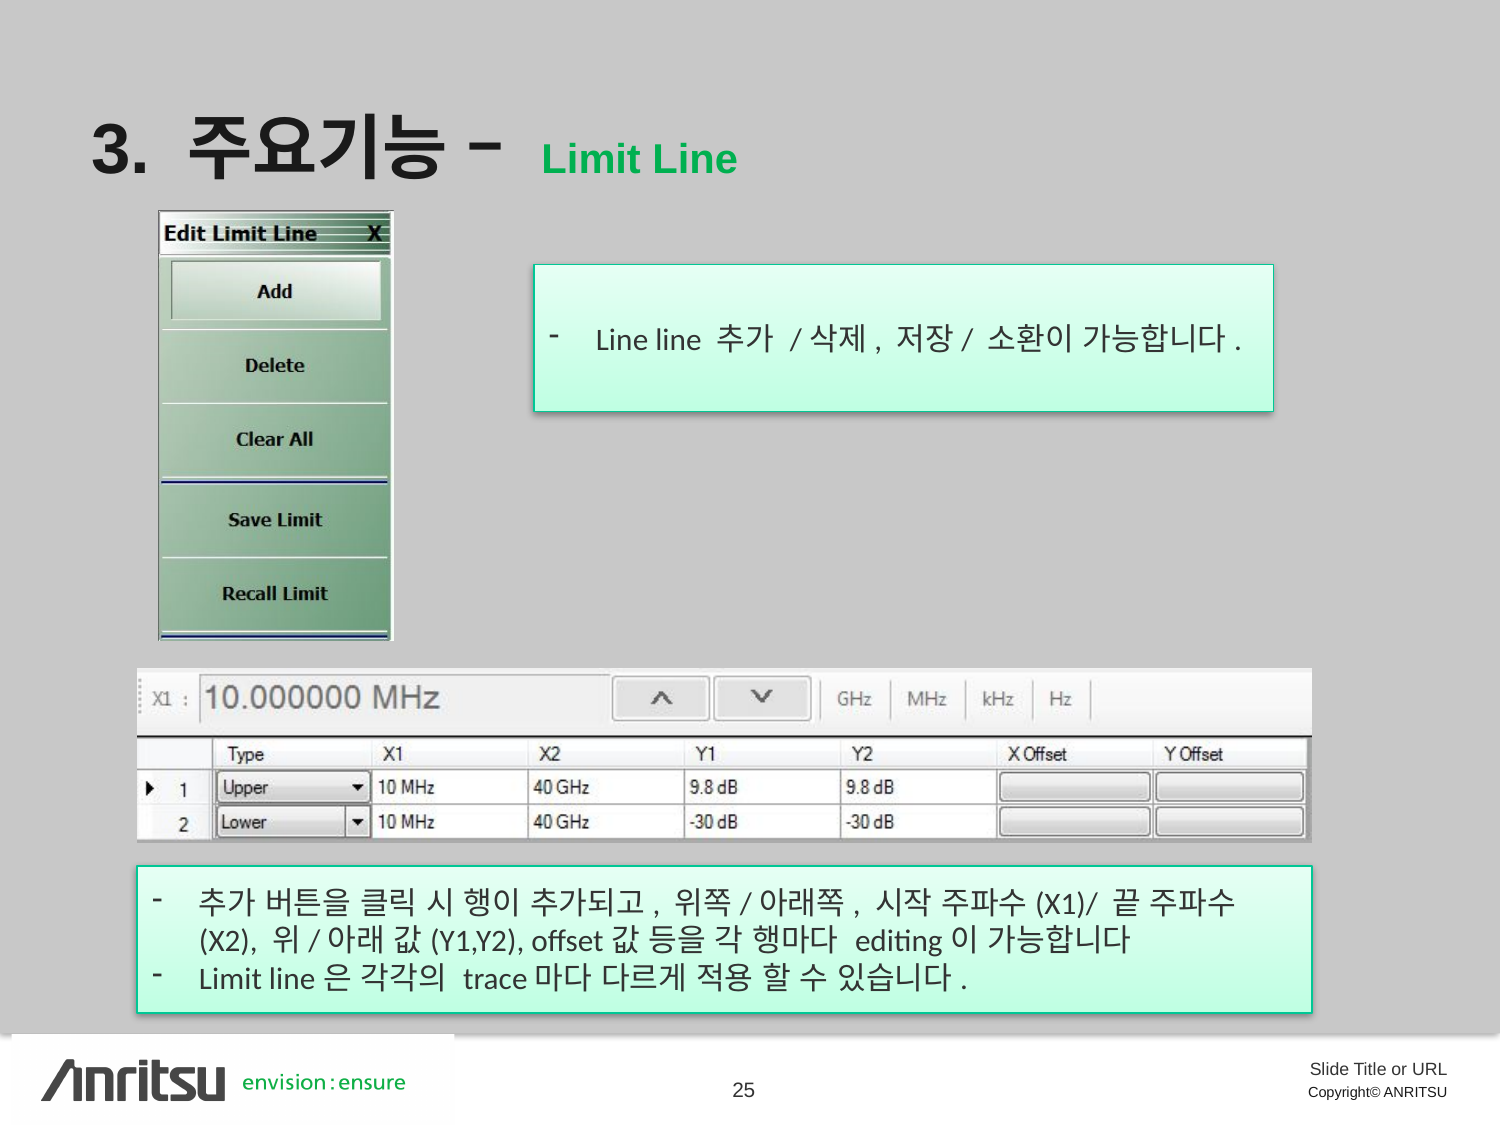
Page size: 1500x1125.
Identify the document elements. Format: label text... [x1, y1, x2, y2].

footer Slide Title or URL [856, 1053, 1463, 1084]
picture [158, 210, 394, 641]
text_box 추가 버튼을 클릭 시 행이 추가되고, 위쪽/아래쪽, 시작 주파수(X1)/ 끝 주파수(X2), 위/아래 값(Y1,Y2), offset값 등을 각 행마다 editing이 가능합니다 Limit line은 각각의 trace마다 다르게 적용 할 수 있습니다. [136, 865, 1313, 1014]
picture [11, 1034, 455, 1125]
text_box Line line 추가 /삭제, 저장/ 소환이 가능합니다. [533, 264, 1274, 412]
picture [136, 668, 1313, 843]
title 3. 주요기능 – Limit Line [76, 95, 1312, 265]
slide_number 25 [699, 1074, 789, 1105]
